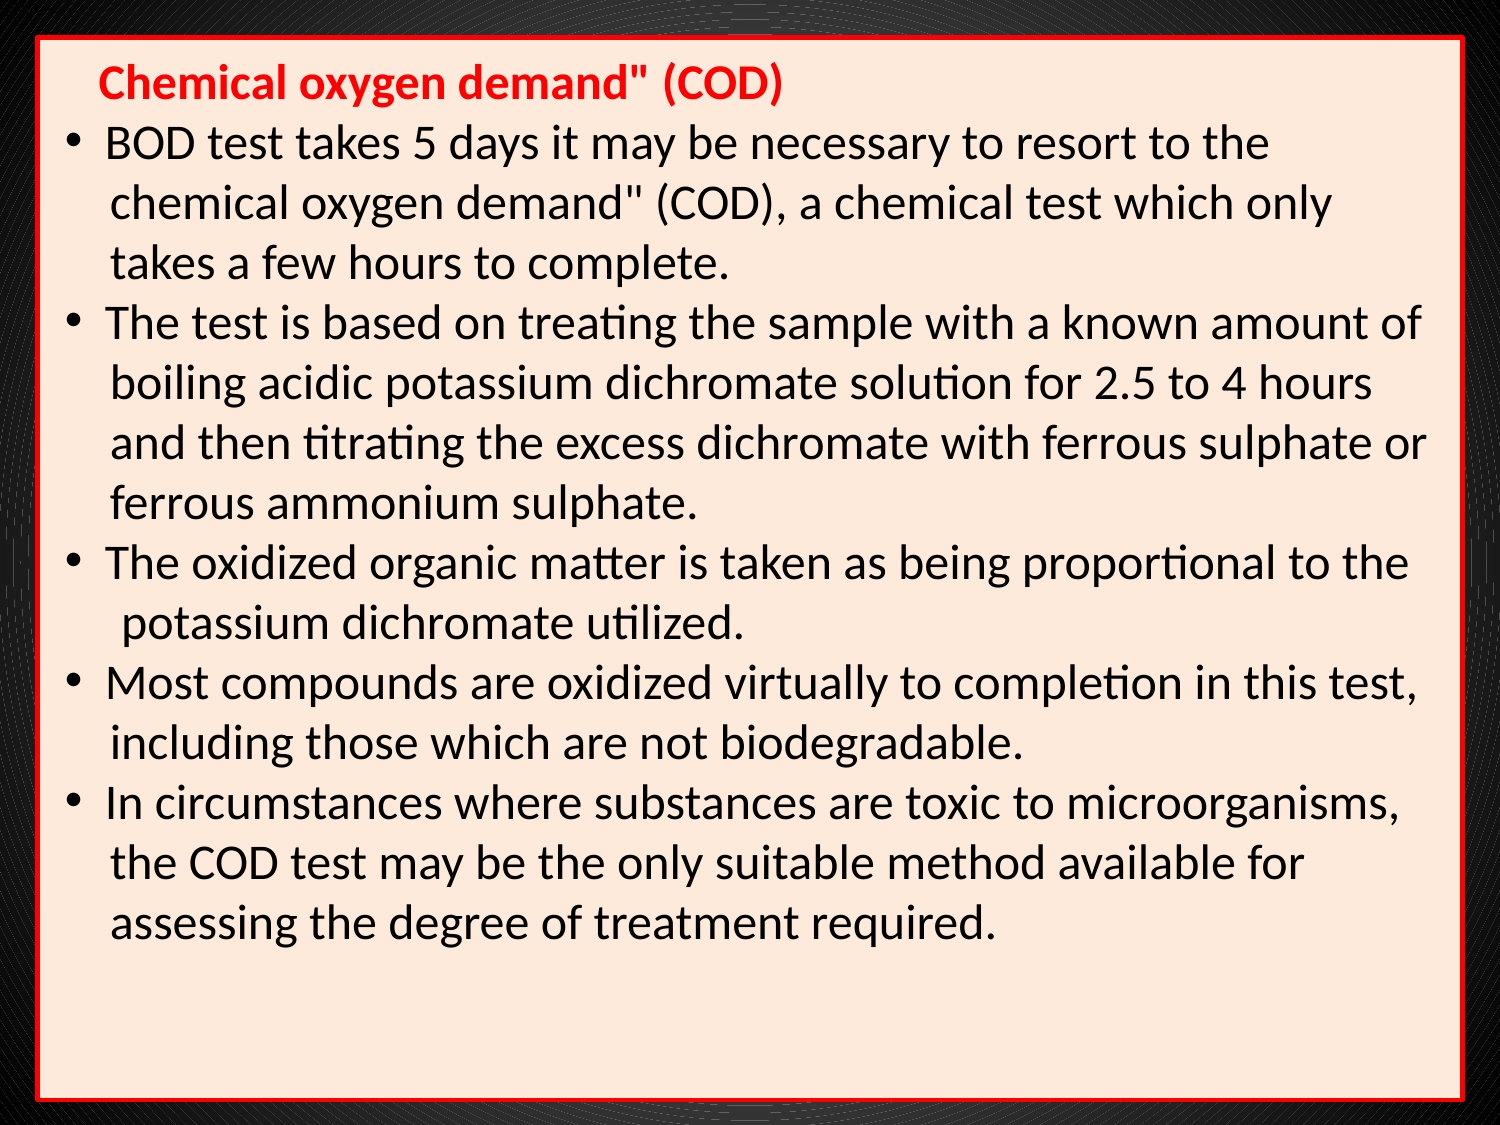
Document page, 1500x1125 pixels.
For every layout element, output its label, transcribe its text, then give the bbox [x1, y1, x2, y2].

text_box [35, 35, 1464, 1102]
text_box Chemical oxygen demand" (COD) BOD test takes 5 days it may be necessary to resort to the chemical oxygen demand" (COD), a chemical test which only takes a few hours to complete. The test is based on treating the sample with a known amount of boiling acidic potassium dichromate solution for 2.5 to 4 hours and then titrating the excess dichromate with ferrous sulphate or ferrous ammonium sulphate. The oxidized organic matter is taken as being proportional to the potassium dichromate utilized. Most compounds are oxidized virtually to completion in this test, including those which are not biodegradable. In circumstances where substances are toxic to microorganisms, the COD test may be the only suitable method available for assessing the degree of treatment required. [50, 42, 1450, 958]
